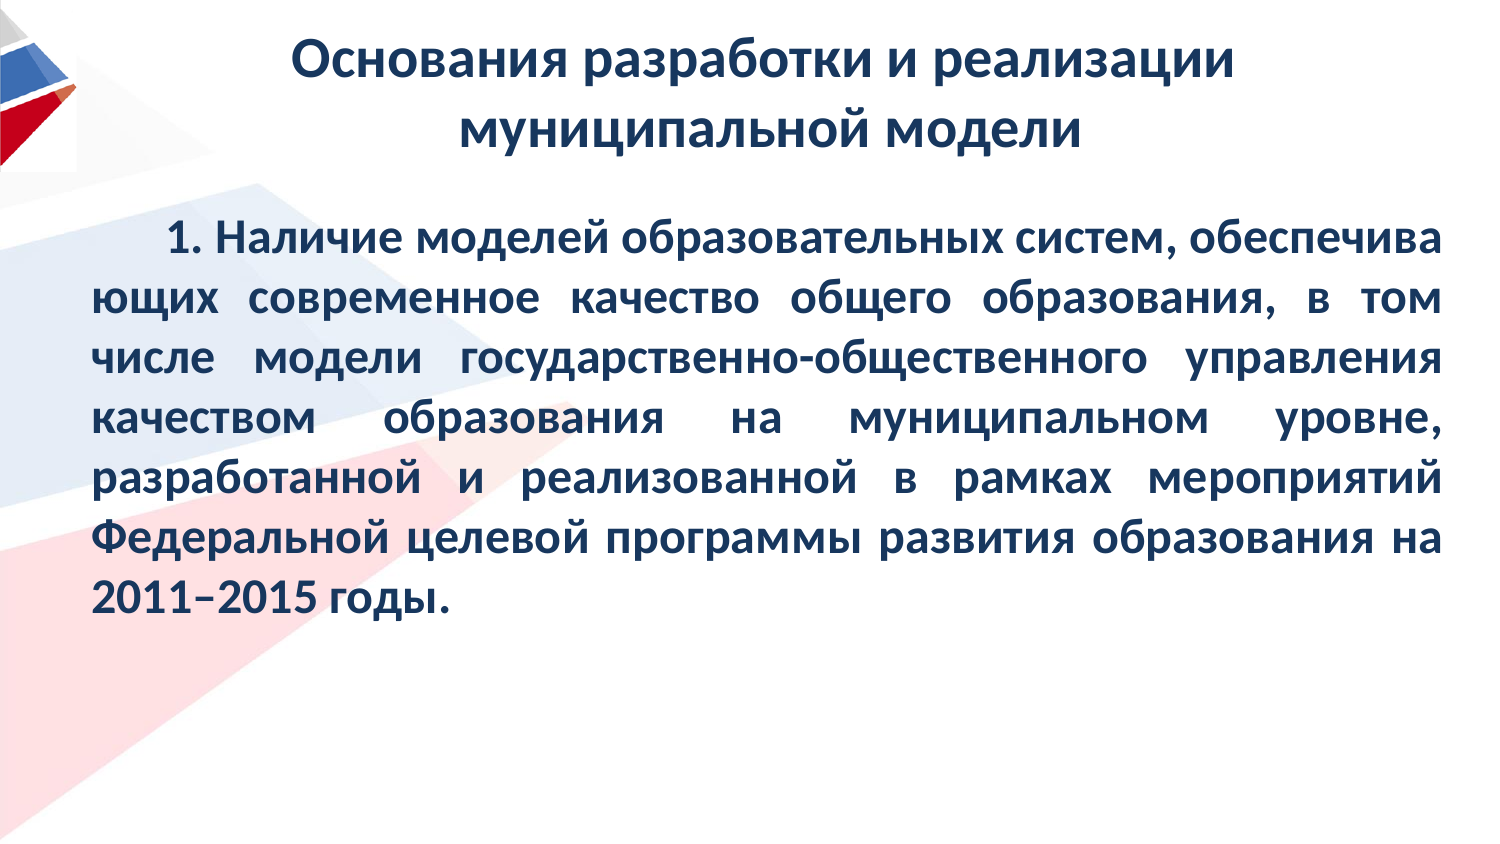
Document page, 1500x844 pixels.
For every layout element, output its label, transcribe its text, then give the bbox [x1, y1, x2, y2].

picture [0, 0, 1500, 844]
text_box 1. Наличие моделей образовательных систем, обеспечива­ющих современное качество общего образования, в том числе модели государственно-общественного управления качеством образования на муниципальном уровне, разработанной и реализованной в рамках мероприятий Федеральной целевой программы развития образования на 2011–2015 годы. [76, 196, 1459, 632]
title Основания разработки и реализации муниципальной модели [81, 32, 1500, 147]
